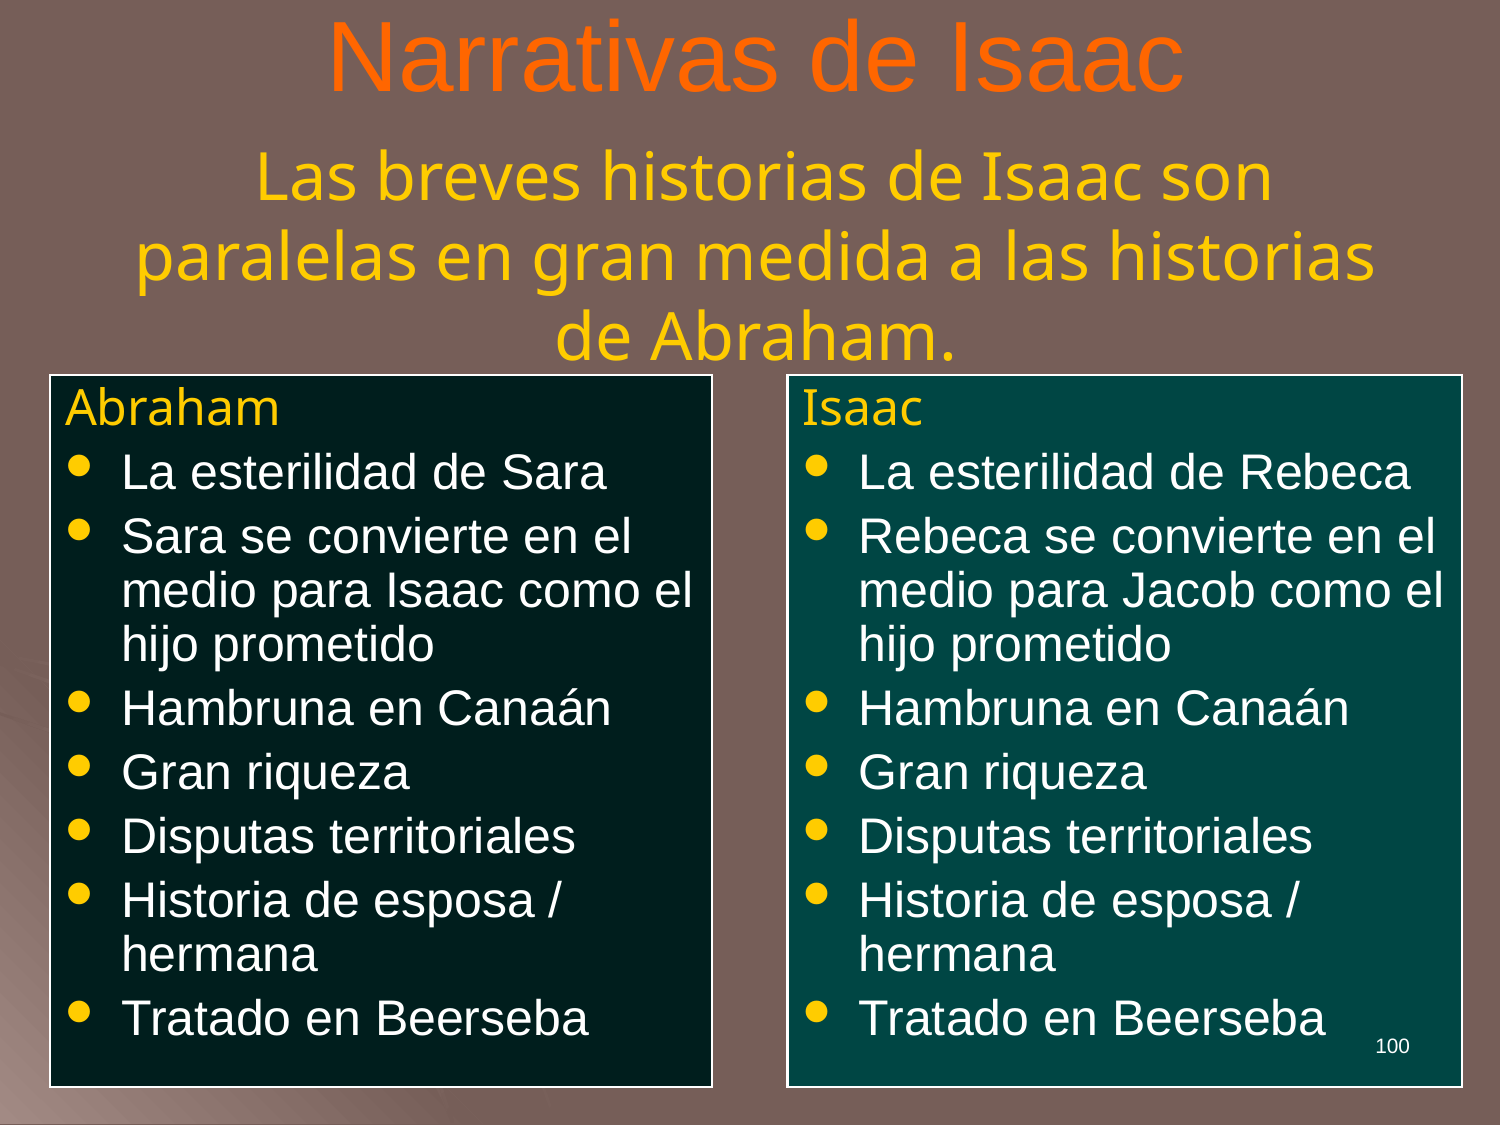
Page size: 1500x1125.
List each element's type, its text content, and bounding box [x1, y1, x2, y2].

title Narrativas de Isaac Las breves historias de Isaac son paralelas en gran medida a las historias de Abraham. [75, 45, 1438, 400]
list Isaac La esterilidad de Rebeca Rebeca se convierte en el medio para Jacob como el hijo prometido Hambruna en Canaán Gran riqueza Disputas territoriales Historia de esposa / hermana Tratado en Beerseba [787, 375, 1463, 1088]
list Abraham La esterilidad de Sara Sara se convierte en el medio para Isaac como el hijo prometido Hambruna en Canaán Gran riqueza Disputas territoriales Historia de esposa / hermana Tratado en Beerseba [50, 375, 713, 1088]
slide_number 100 [1074, 1025, 1425, 1100]
